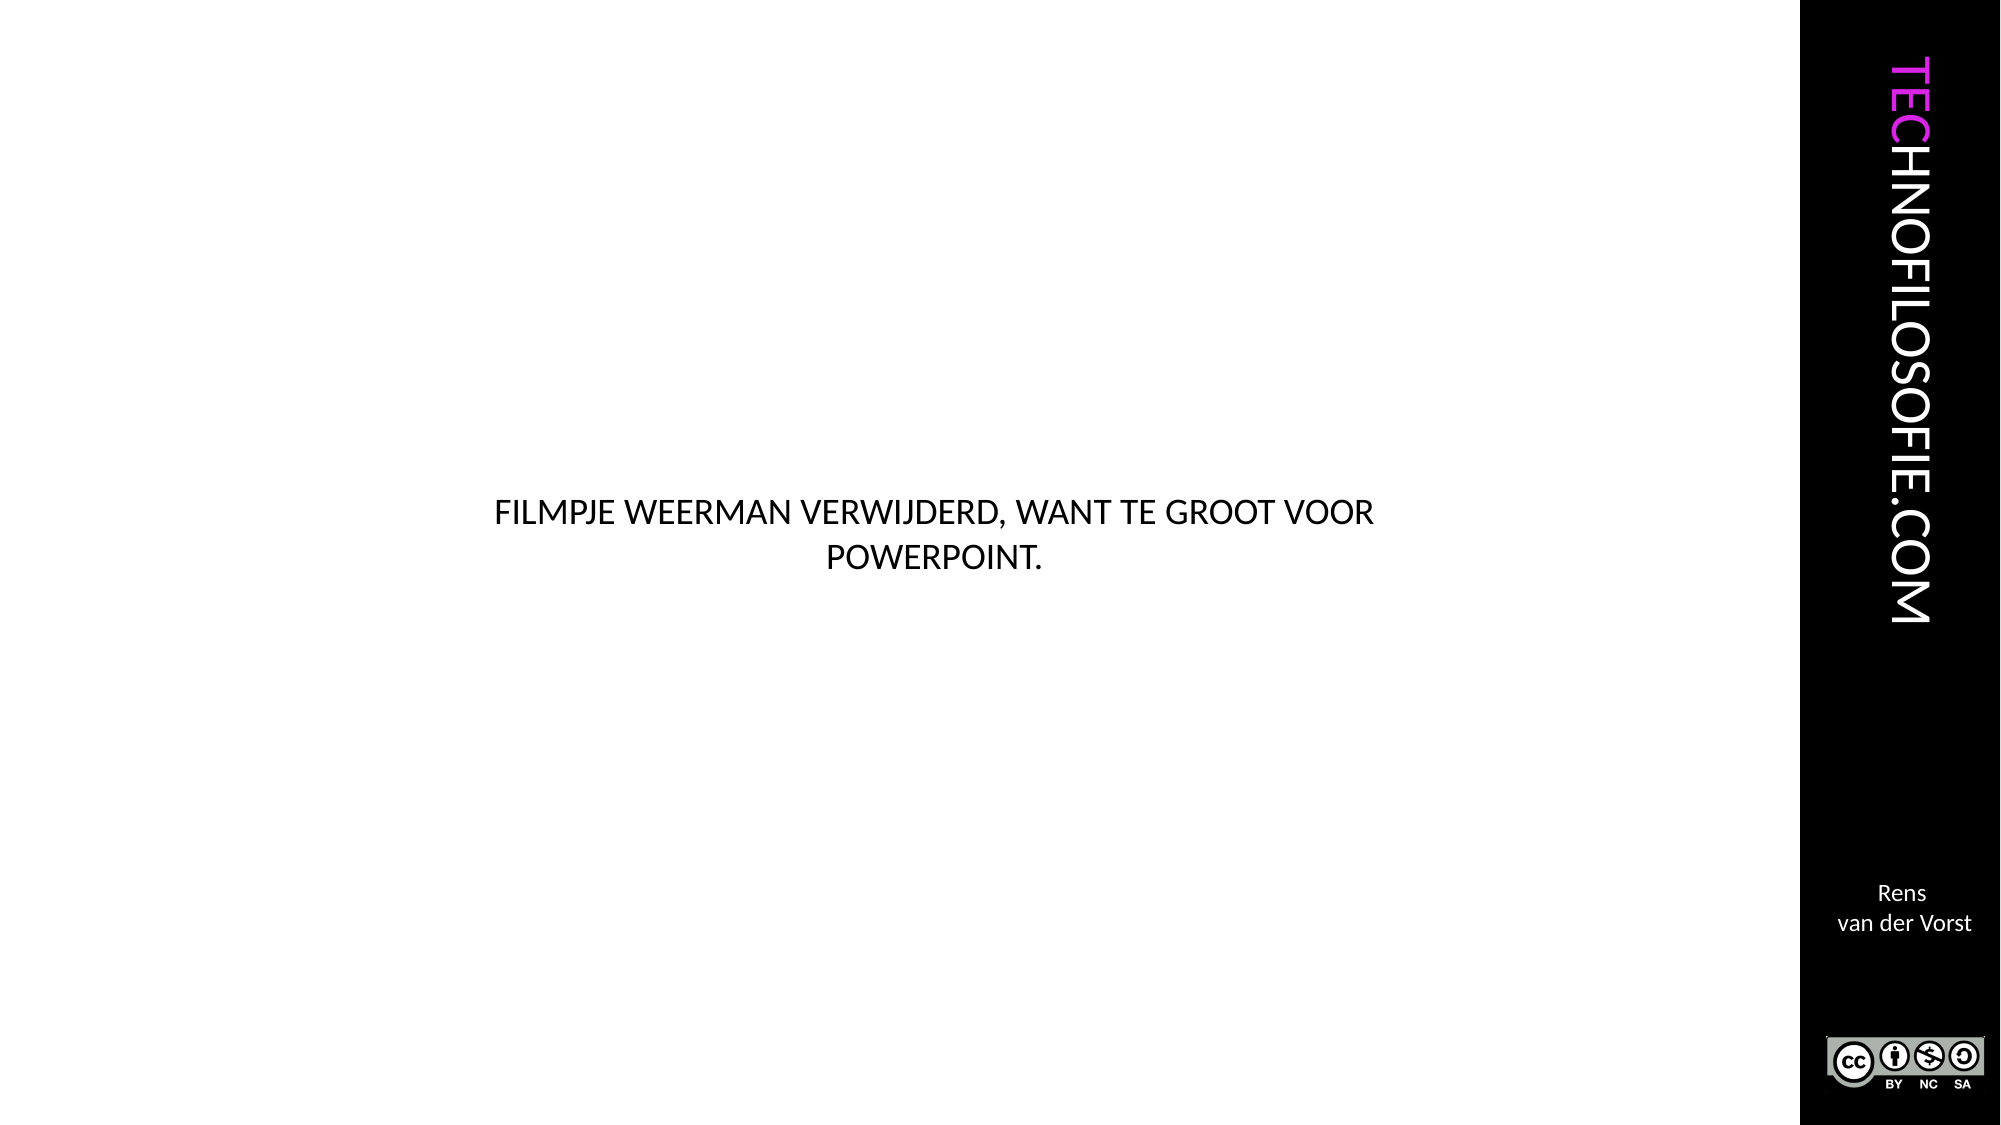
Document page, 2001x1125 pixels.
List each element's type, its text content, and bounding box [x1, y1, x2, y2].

text_box FILMPJE WEERMAN VERWIJDERD, WANT TE GROOT VOOR POWERPOINT. [479, 479, 1391, 585]
picture [1800, 0, 2001, 1125]
